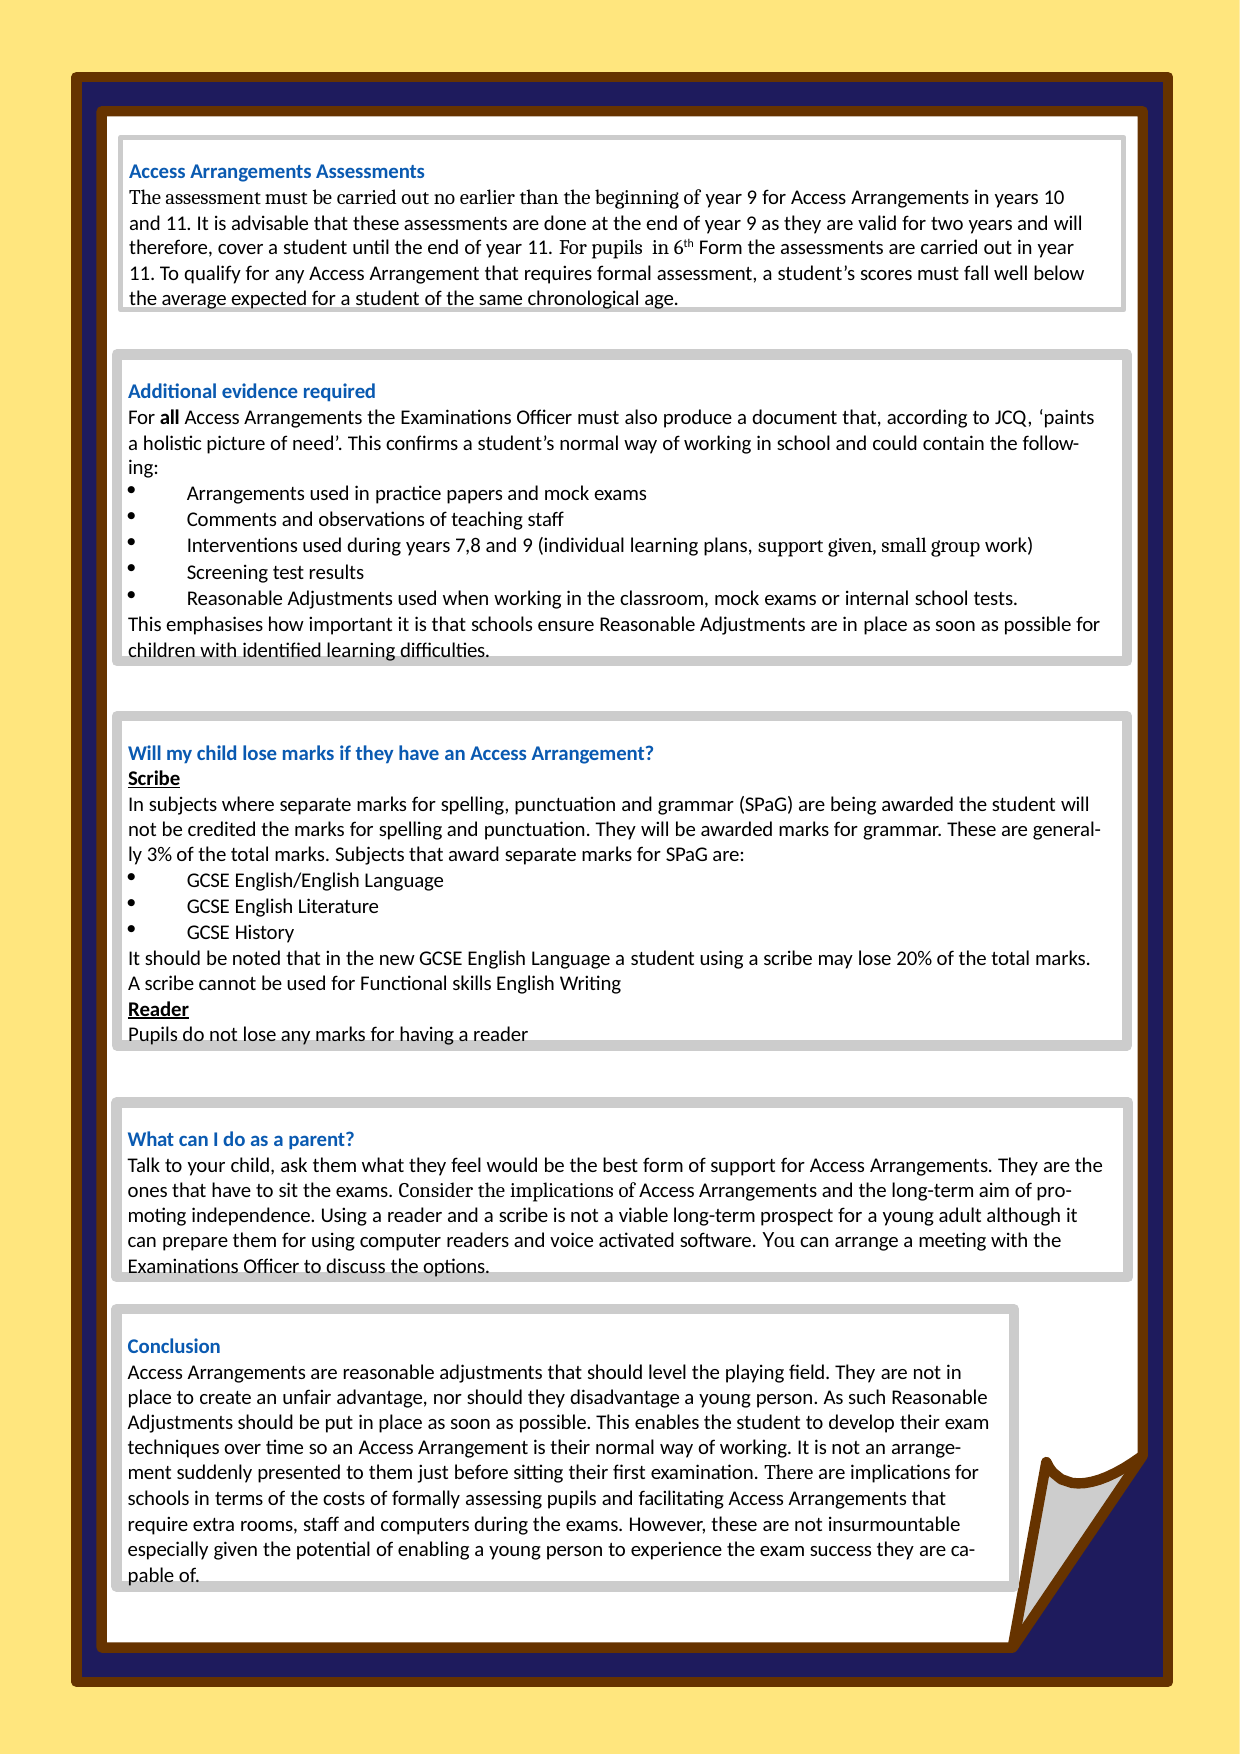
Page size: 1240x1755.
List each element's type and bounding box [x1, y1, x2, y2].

text_box [70, 71, 1174, 1688]
